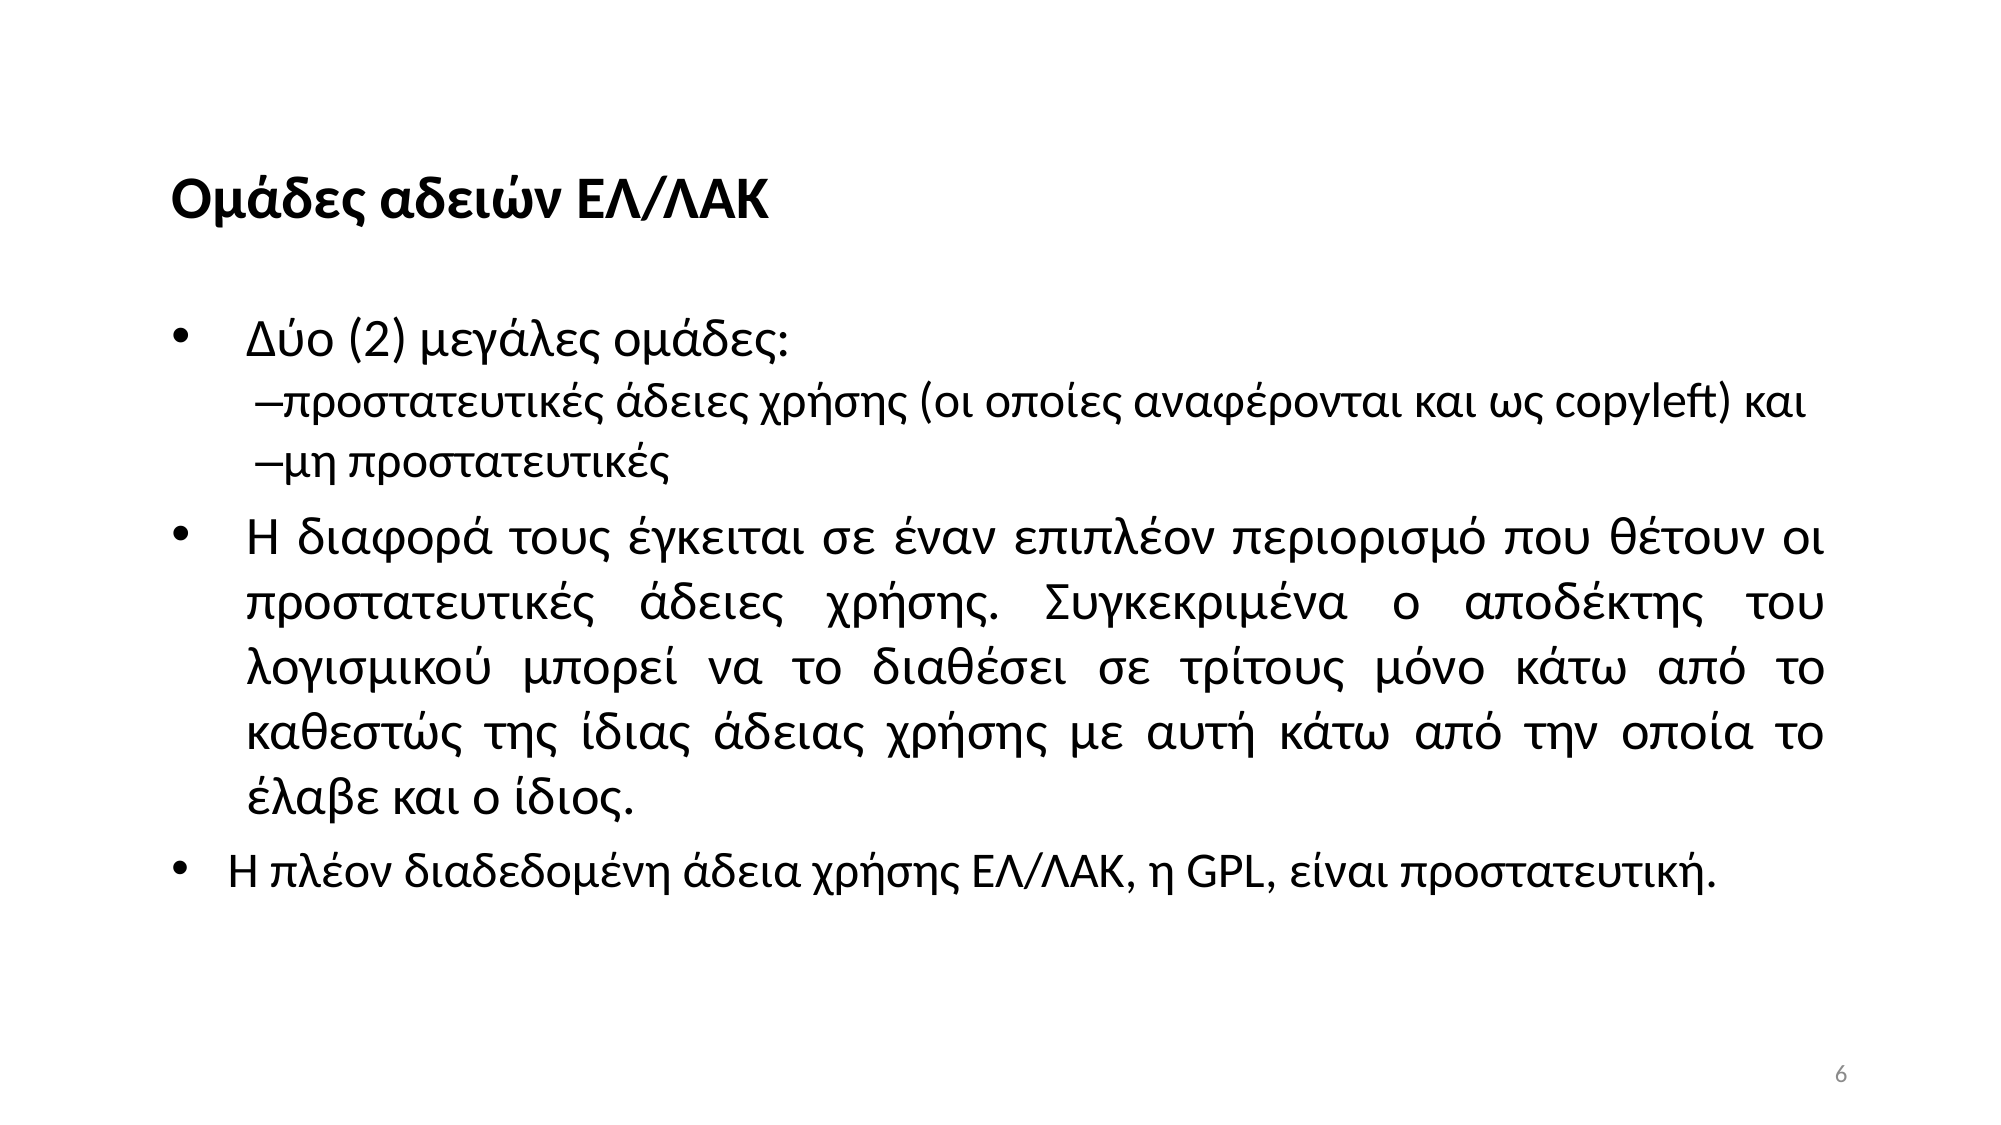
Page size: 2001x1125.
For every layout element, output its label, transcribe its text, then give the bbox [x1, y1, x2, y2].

slide_number 6 [1412, 1042, 1863, 1103]
text_box Ομάδες αδειών ΕΛ/ΛΑΚ Δύο (2) μεγάλες ομάδες: –προστατευτικές άδειες χρήσης (οι οποίες αναφέρονται και ως copyleft) και –μη προστατευτικές Η διαφορά τους έγκειται σε έναν επιπλέον περιορισμό που θέτουν οι προστατευτικές άδειες χρήσης. Συγκεκριμένα ο αποδέκτης του λογισμικού μπορεί να το διαθέσει σε τρίτους μόνο κάτω από το καθεστώς της ίδιας άδειας χρήσης με αυτή κάτω από την οποία το έλαβε και ο ίδιος. Η πλέον διαδεδομένη άδεια χρήσης ΕΛ/ΛΑΚ, η GPL, είναι προστατευτική. [156, 120, 1843, 905]
